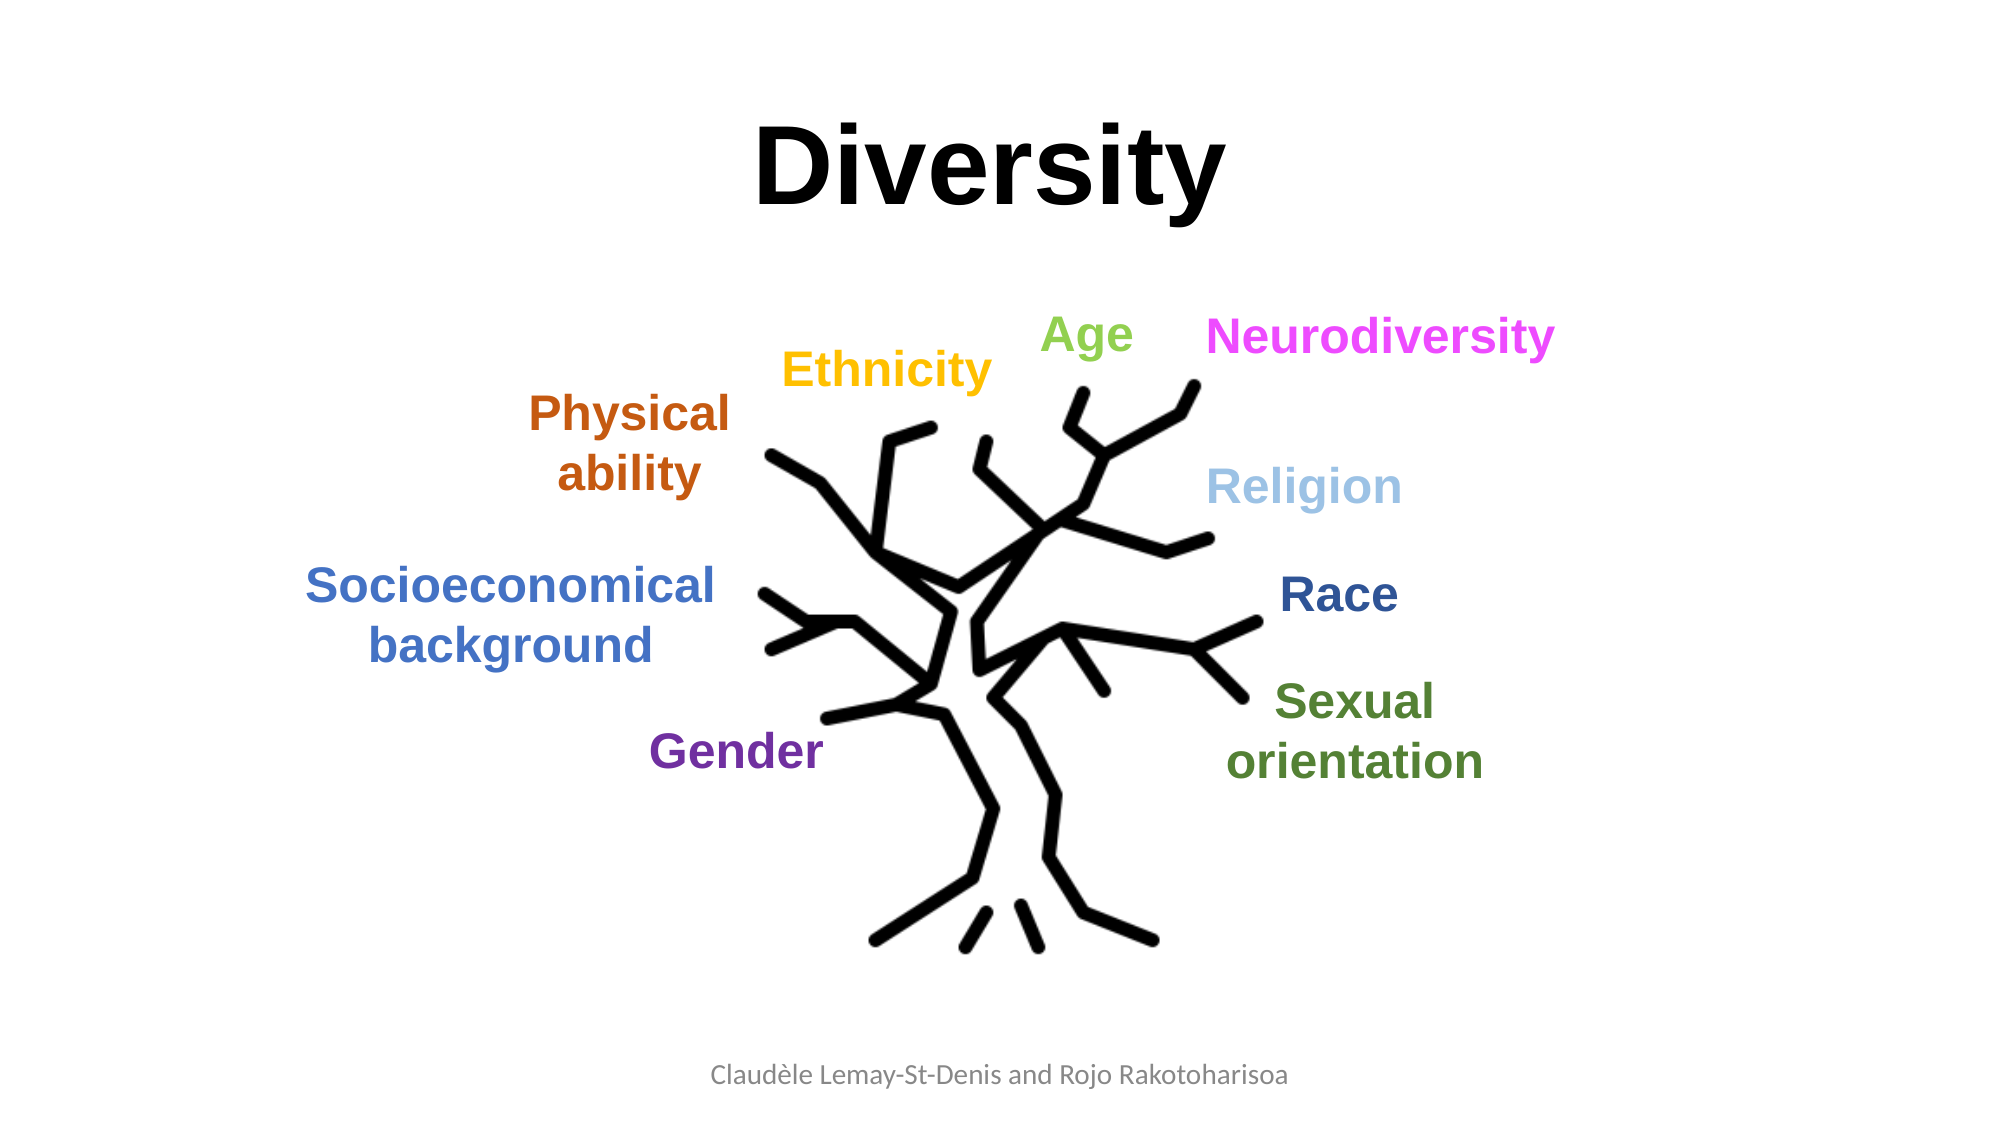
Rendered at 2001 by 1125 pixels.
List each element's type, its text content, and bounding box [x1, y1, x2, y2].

text_box Age [916, 293, 1249, 330]
text_box Ethnicity [659, 328, 1108, 404]
text_box Socioeconomical background [283, 574, 670, 651]
title Diversity [137, 59, 1863, 278]
text_box Physical ability [459, 379, 670, 503]
text_box Neurodiversity [1166, 295, 1596, 372]
text_box Religion [1344, 445, 1475, 522]
footer Claudèle Lemay-St-Denis and Rojo Rakotoharisoa [662, 1042, 1338, 1103]
text_box Race [1344, 553, 1567, 630]
text_box Sexual orientation [1344, 671, 1525, 787]
text_box Gender [566, 711, 670, 787]
picture [675, 331, 1340, 996]
